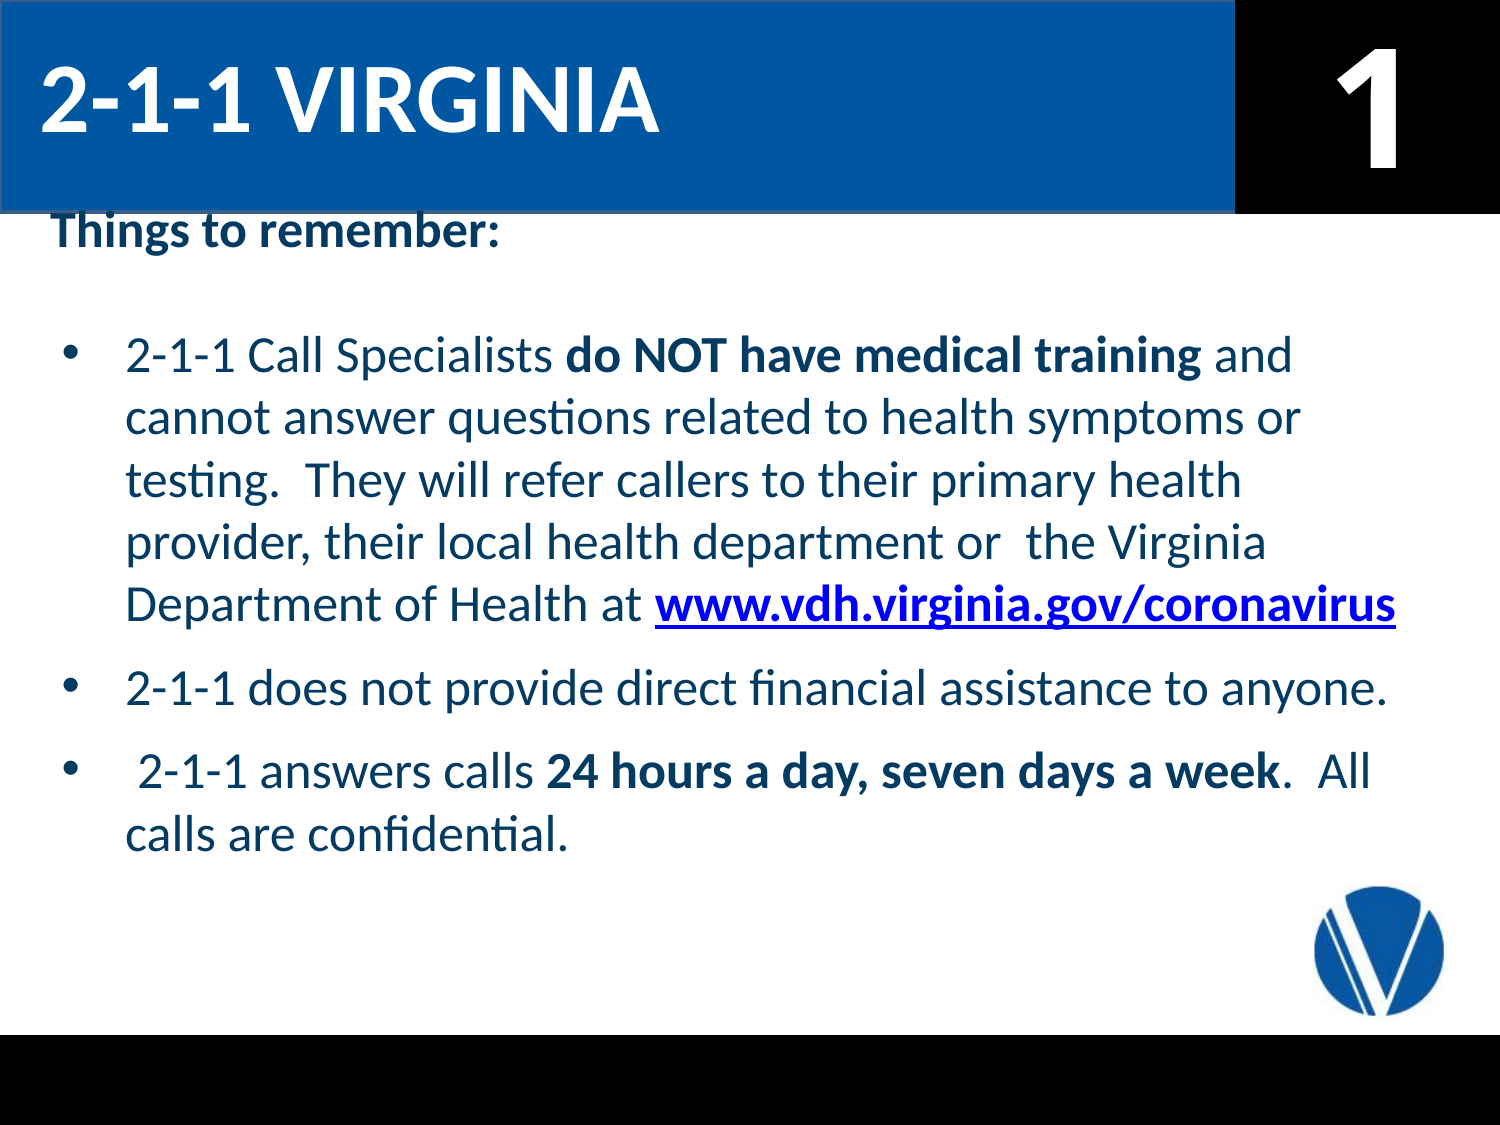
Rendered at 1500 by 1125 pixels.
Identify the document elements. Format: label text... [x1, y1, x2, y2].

list 2-1-1 VIRGINIA [24, 24, 1238, 188]
picture [1312, 884, 1448, 1020]
list Things to remember: 2-1-1 Call Specialists do NOT have medical training and cannot answer questions related to health symptoms or testing. They will refer callers to their primary health provider, their local health department or the Virginia Department of Health at www.vdh.virginia.gov/coronavirus 2-1-1 does not provide direct financial assistance to anyone. 2-1-1 answers calls 24 hours a day, seven days a week. All calls are confidential. [35, 187, 1424, 847]
